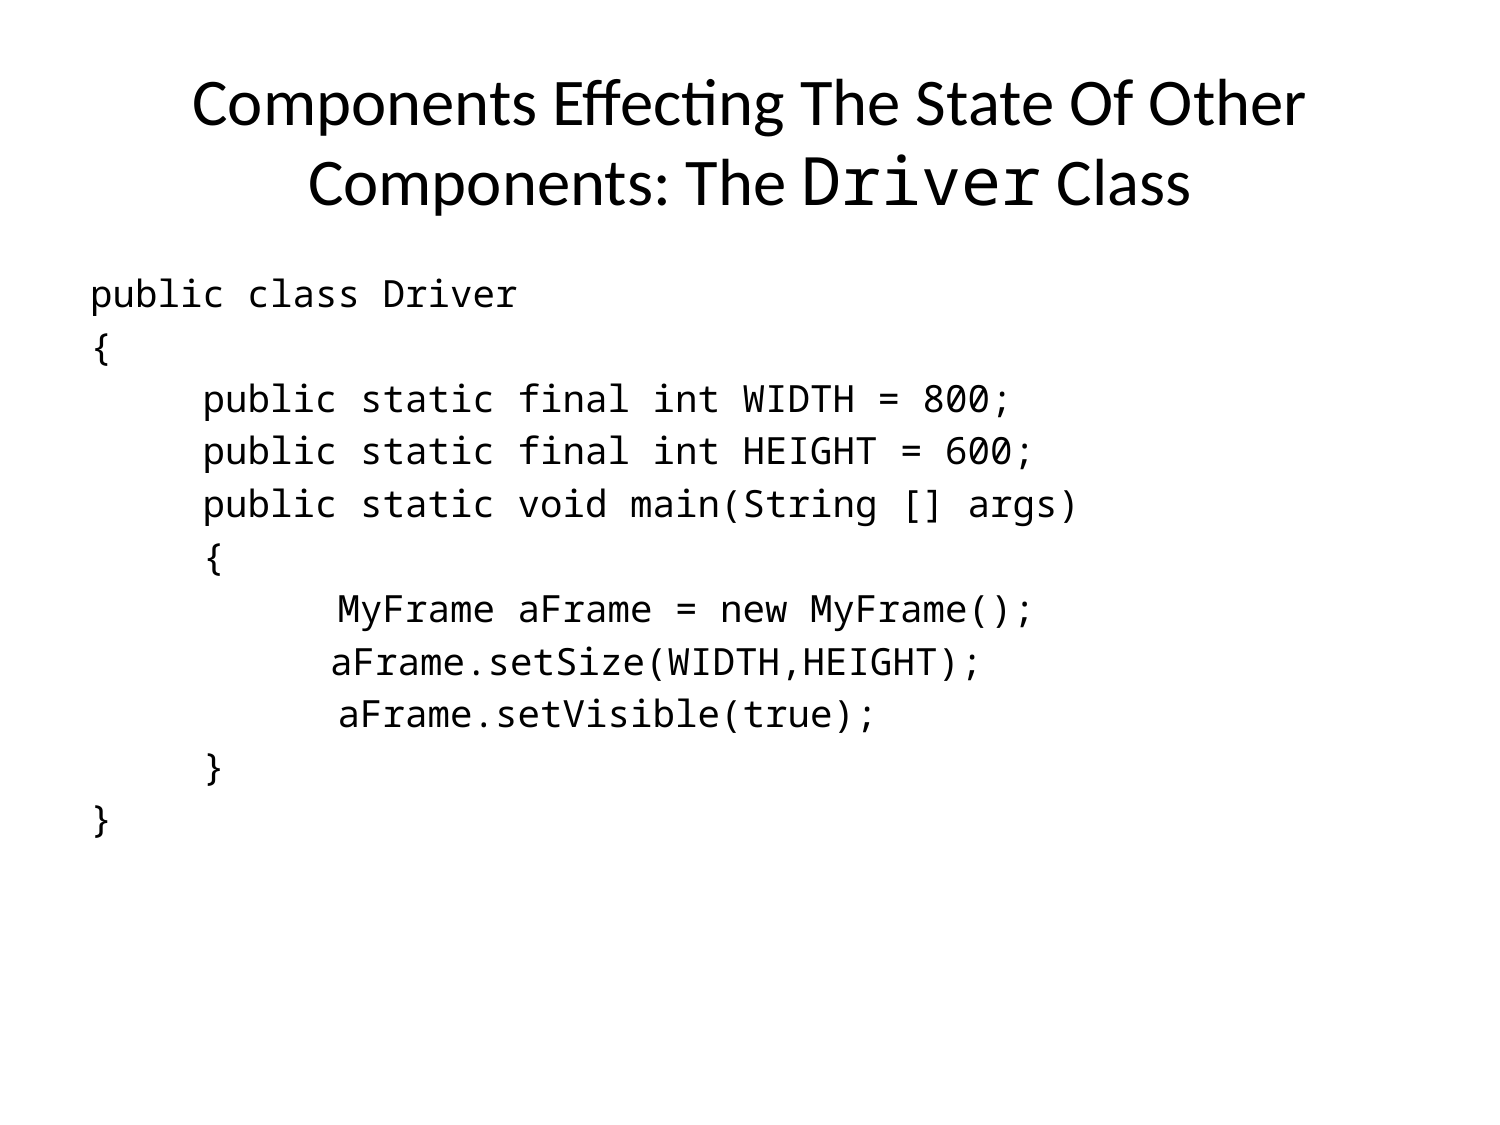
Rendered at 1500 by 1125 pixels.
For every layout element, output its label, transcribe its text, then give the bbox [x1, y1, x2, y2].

list public class Driver { public static final int WIDTH = 800; public static final int HEIGHT = 600; public static void main(String [] args) { MyFrame aFrame = new MyFrame(); aFrame.setSize(WIDTH,HEIGHT); aFrame.setVisible(true); } } [75, 262, 1425, 1005]
title Components Effecting The State Of Other Components: The Driver Class [75, 45, 1425, 233]
